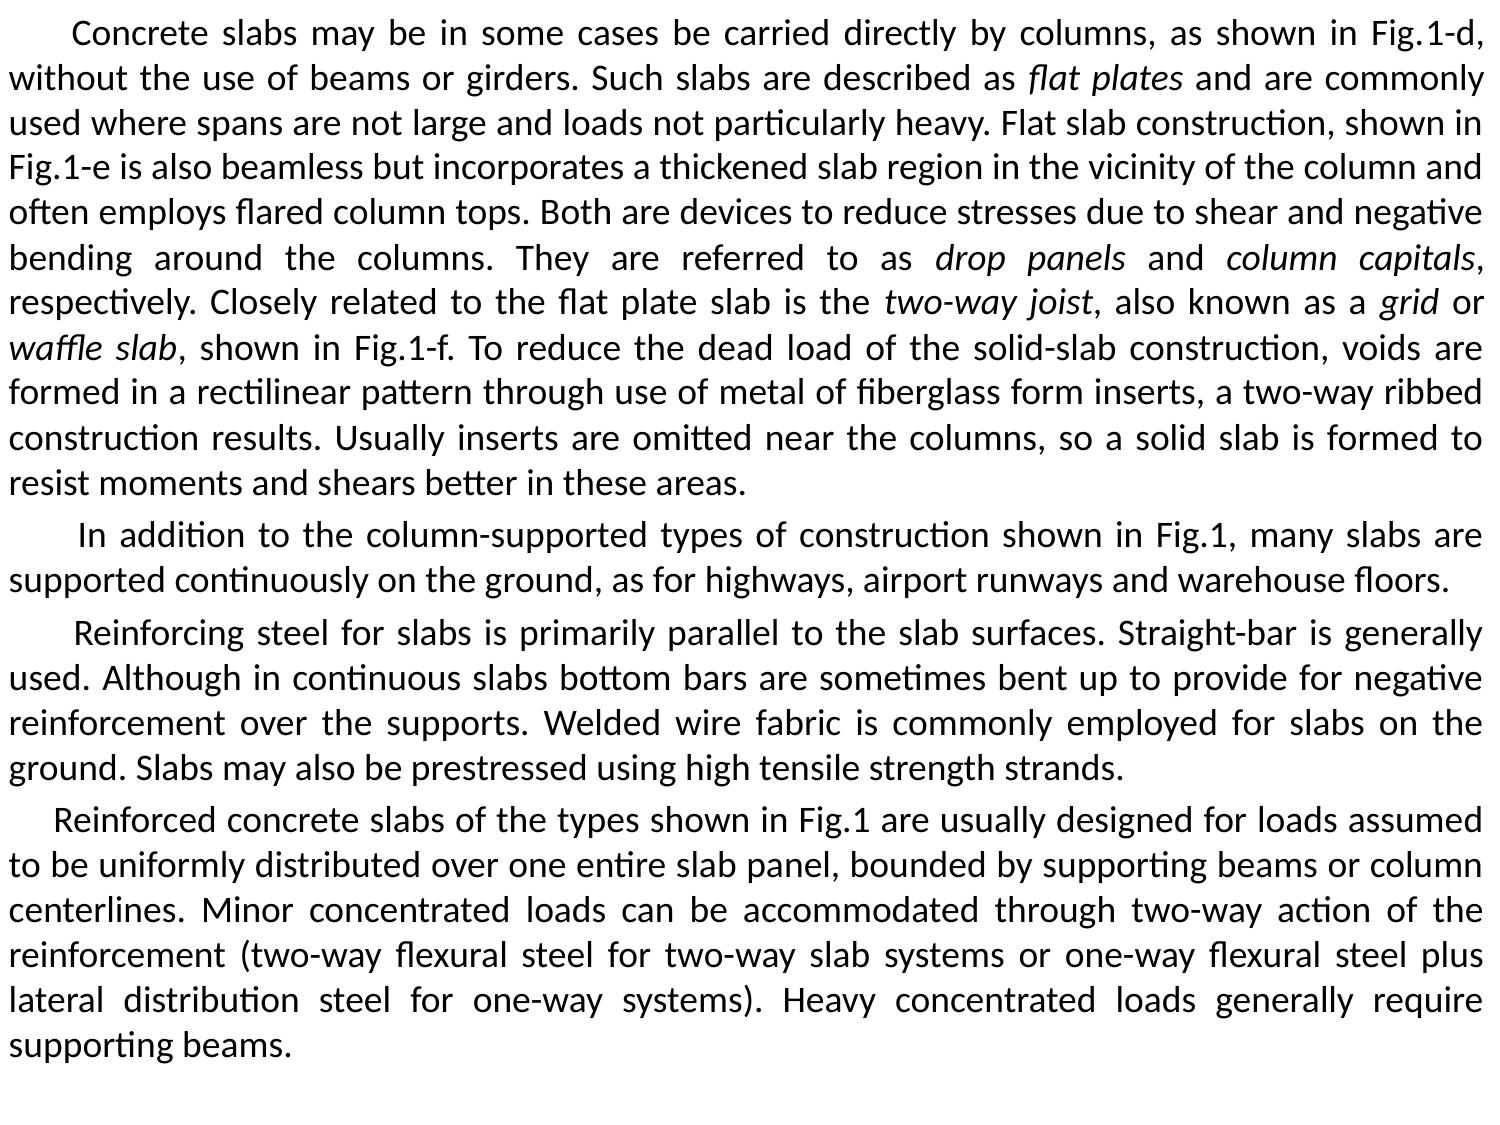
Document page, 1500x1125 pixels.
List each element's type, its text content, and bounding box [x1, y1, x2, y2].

list Concrete slabs may be in some cases be carried directly by columns, as shown in Fig.1-d, without the use of beams or girders. Such slabs are described as flat plates and are commonly used where spans are not large and loads not particularly heavy. Flat slab construction, shown in Fig.1-e is also beamless but incorporates a thickened slab region in the vicinity of the column and often employs flared column tops. Both are devices to reduce stresses due to shear and negative bending around the columns. They are referred to as drop panels and column capitals, respectively. Closely related to the flat plate slab is the two-way joist, also known as a grid or waffle slab, shown in Fig.1-f. To reduce the dead load of the solid-slab construction, voids are formed in a rectilinear pattern through use of metal of fiberglass form inserts, a two-way ribbed construction results. Usually inserts are omitted near the columns, so a solid slab is formed to resist moments and shears better in these areas. In addition to the column-supported types of construction shown in Fig.1, many slabs are supported continuously on the ground, as for highways, airport runways and warehouse floors. Reinforcing steel for slabs is primarily parallel to the slab surfaces. Straight-bar is generally used. Although in continuous slabs bottom bars are sometimes bent up to provide for negative reinforcement over the supports. Welded wire fabric is commonly employed for slabs on the ground. Slabs may also be prestressed using high tensile strength strands. Reinforced concrete slabs of the types shown in Fig.1 are usually designed for loads assumed to be uniformly distributed over one entire slab panel, bounded by supporting beams or column centerlines. Minor concentrated loads can be accommodated through two-way action of the reinforcement (two-way flexural steel for two-way slab systems or one-way flexural steel plus lateral distribution steel for one-way systems). Heavy concentrated loads generally require supporting beams. [0, 0, 1500, 1125]
